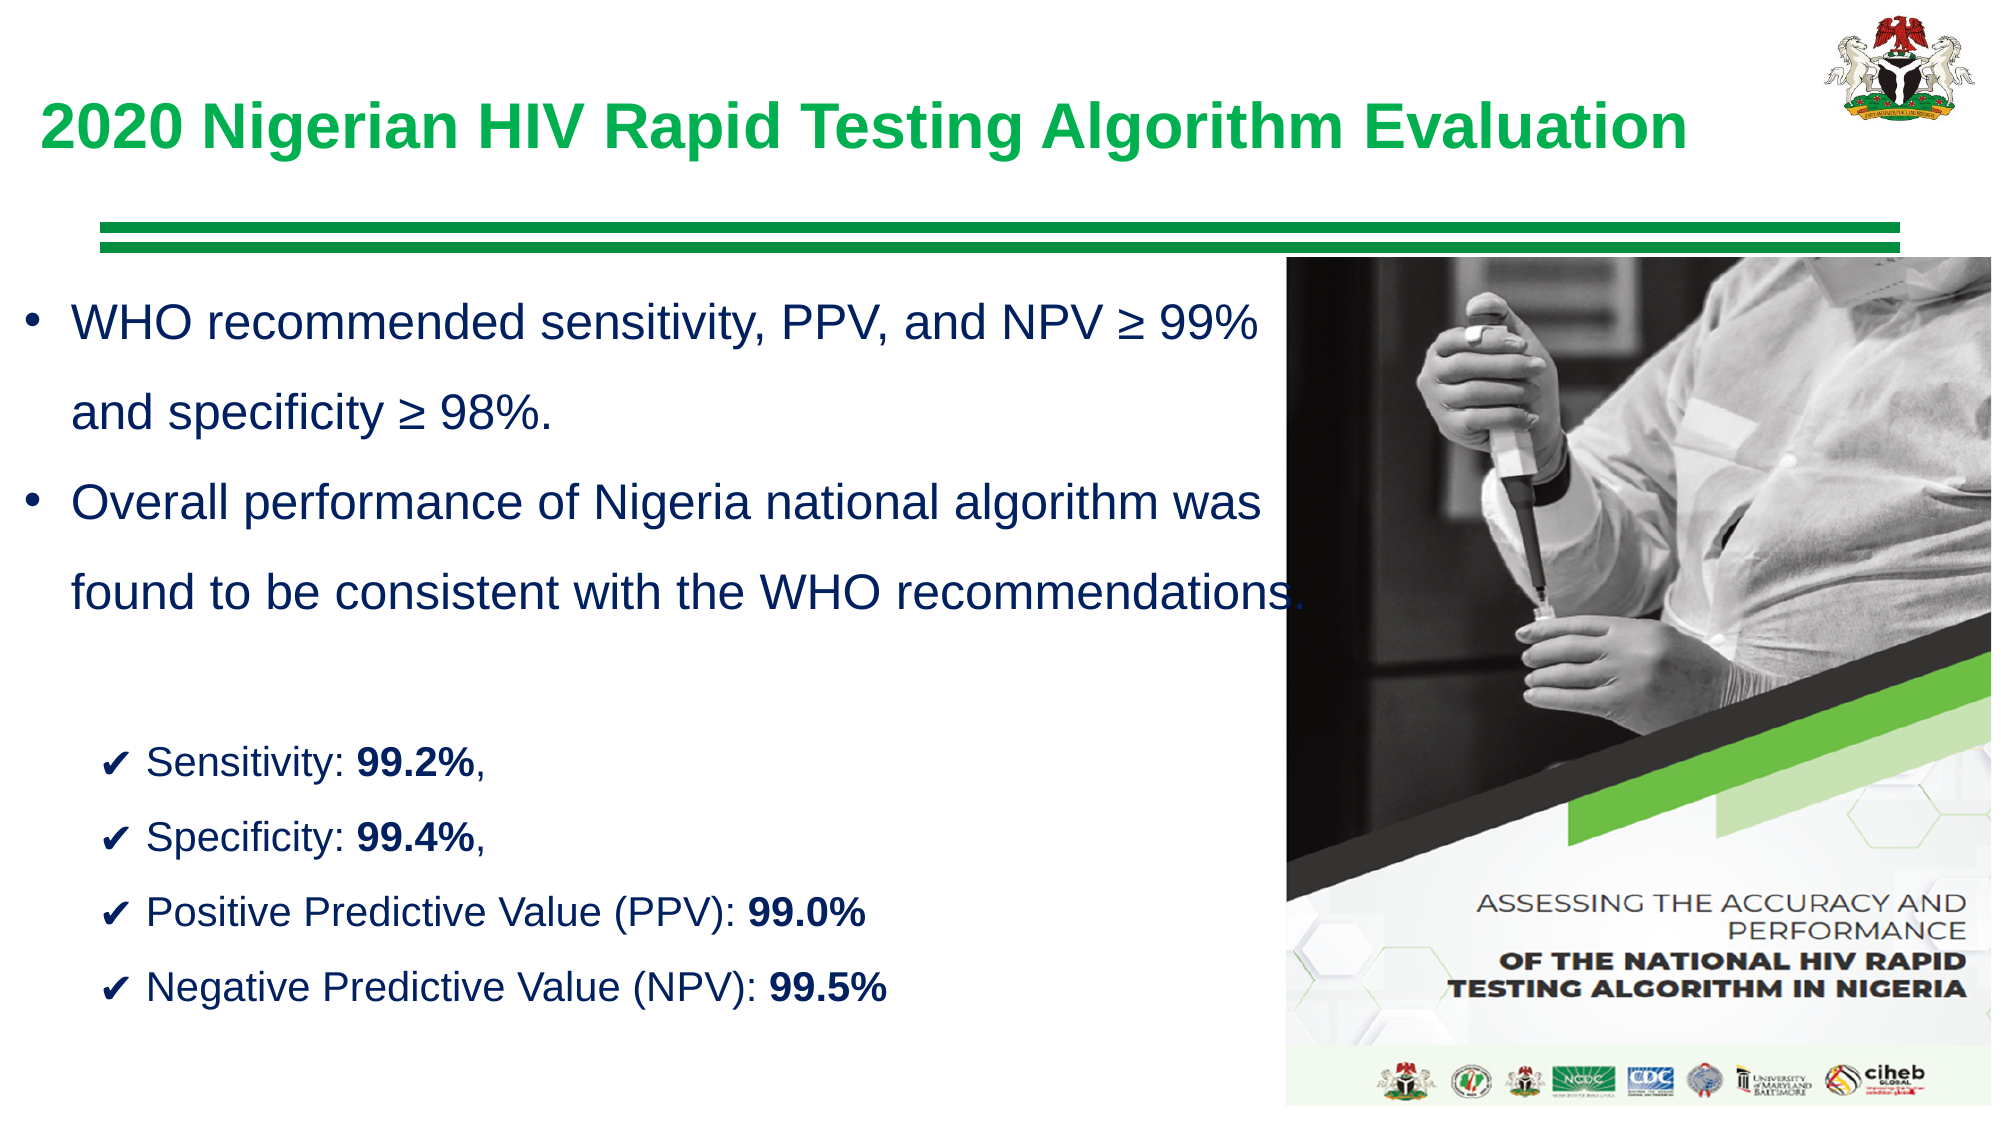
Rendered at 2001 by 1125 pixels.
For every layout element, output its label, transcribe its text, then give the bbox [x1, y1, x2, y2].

picture [1822, 12, 1978, 125]
text_box WHO recommended sensitivity, PPV, and NPV ≥ 99% and specificity ≥ 98%. Overall performance of Nigeria national algorithm was found to be consistent with the WHO recommendations. Sensitivity: 99.2%, Specificity: 99.4%, Positive Predictive Value (PPV): 99.0% Negative Predictive Value (NPV): 99.5% [8, 251, 1333, 1017]
picture [1286, 256, 1992, 1107]
text_box 2020 Nigerian HIV Rapid Testing Algorithm Evaluation [25, 85, 1939, 162]
